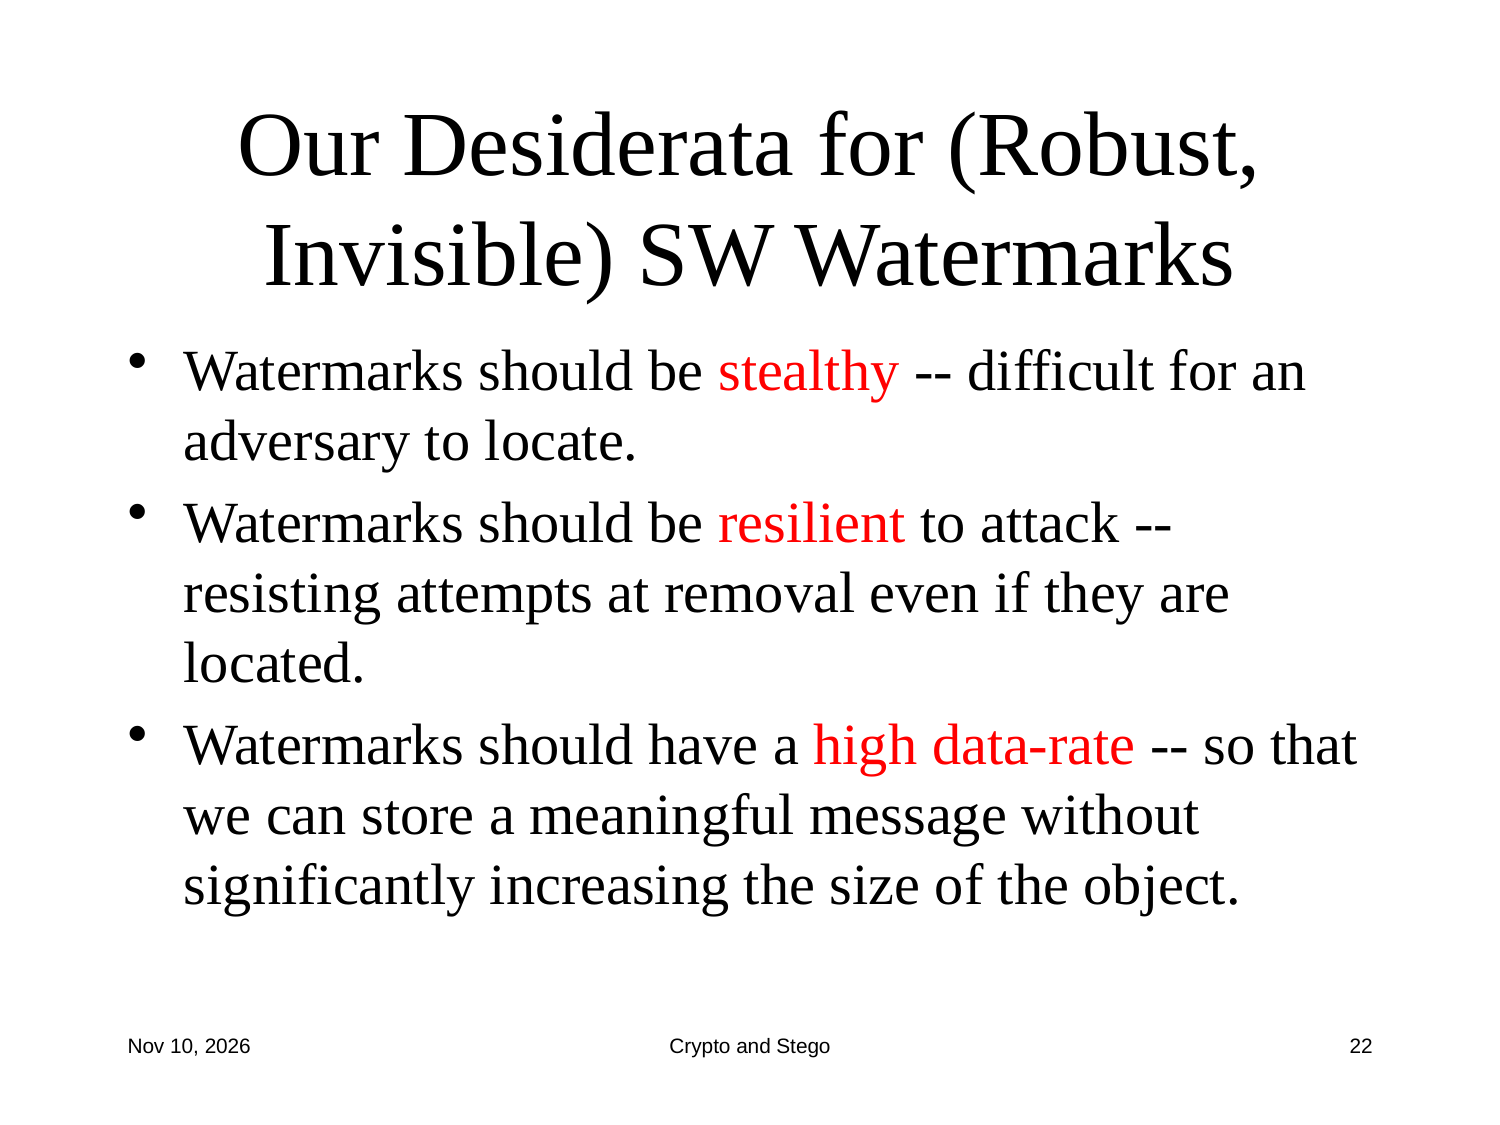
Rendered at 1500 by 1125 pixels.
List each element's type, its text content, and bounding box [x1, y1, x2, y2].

title Our Desiderata for (Robust, Invisible) SW Watermarks [112, 99, 1388, 288]
slide_number 22 [1074, 1024, 1388, 1101]
list Watermarks should be stealthy -- difficult for an adversary to locate. Watermarks should be resilient to attack -- resisting attempts at removal even if they are located. Watermarks should have a high data-rate -- so that we can store a meaningful message without significantly increasing the size of the object. [112, 324, 1388, 1000]
slide_number 14-Aug-17 [112, 1024, 426, 1101]
footer Crypto and Stego [512, 1024, 988, 1101]
